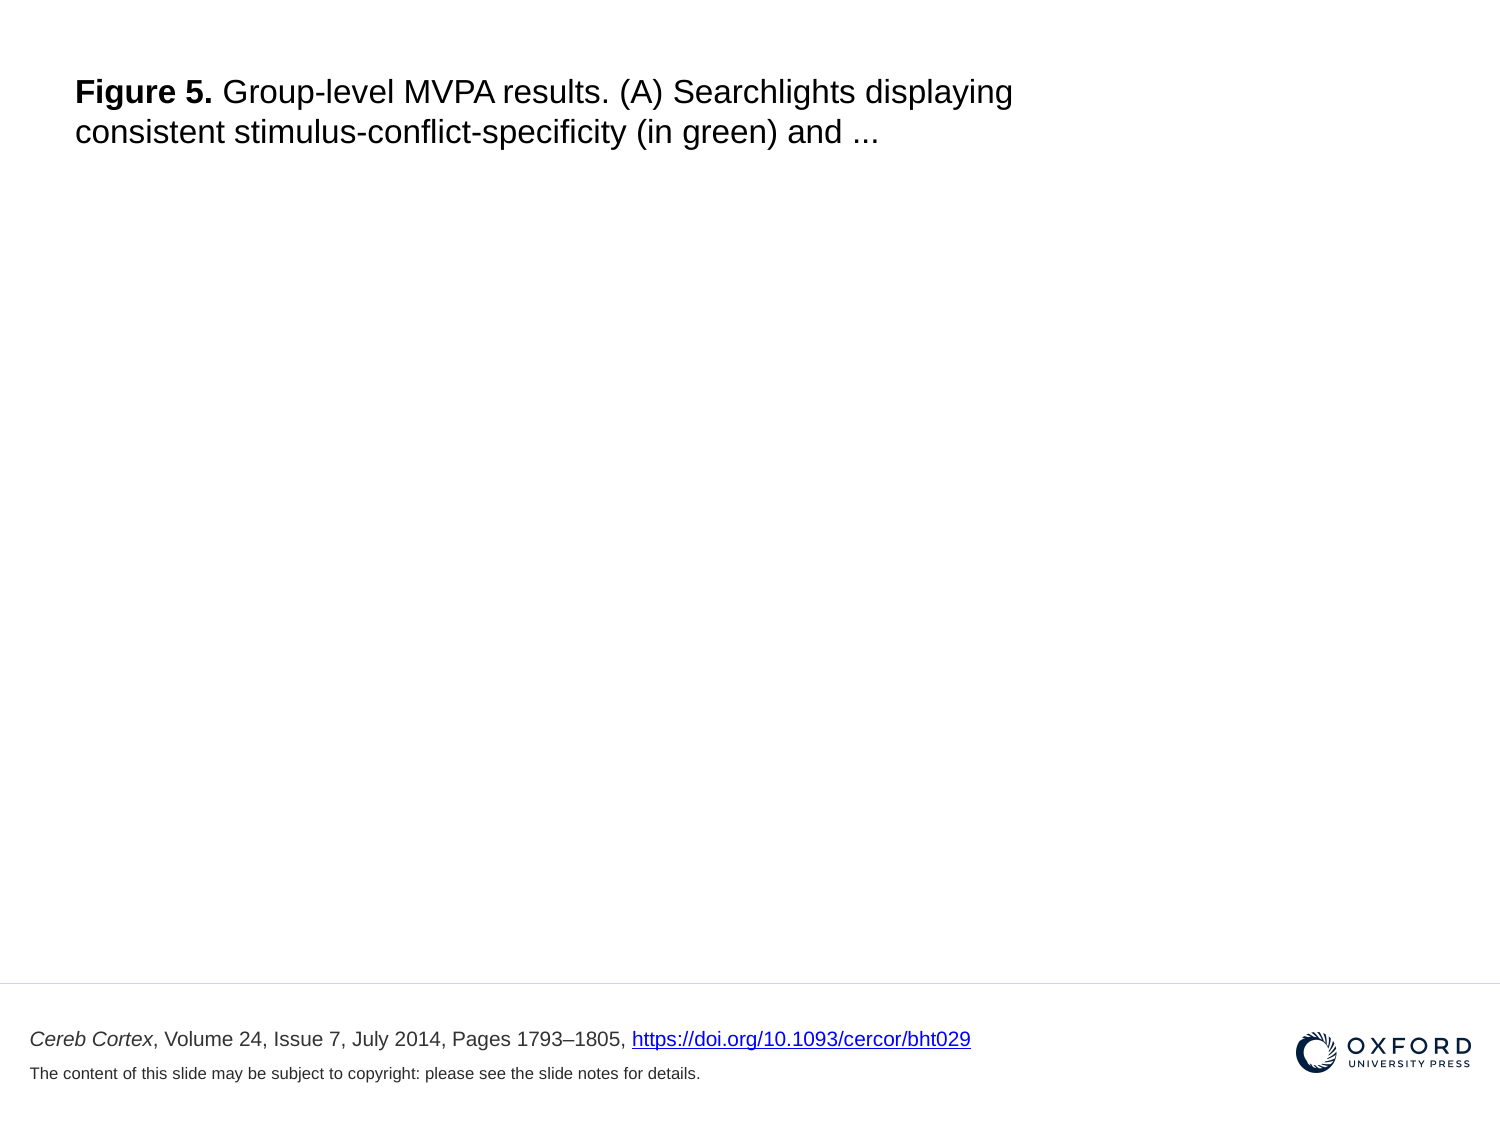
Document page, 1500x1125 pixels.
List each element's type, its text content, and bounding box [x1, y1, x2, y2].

picture [1296, 1032, 1471, 1073]
title Figure 5. Group-level MVPA results. (A) Searchlights displaying consistent stimulus-conflict-specificity (in green) and ... [75, 69, 1078, 171]
footer Cereb Cortex, Volume 24, Issue 7, July 2014, Pages 1793–1805, https://doi.org/10.1093/cercor/bht029 The content of this slide may be subject to copyright: please see the slide notes for details. [0, 983, 1260, 1125]
